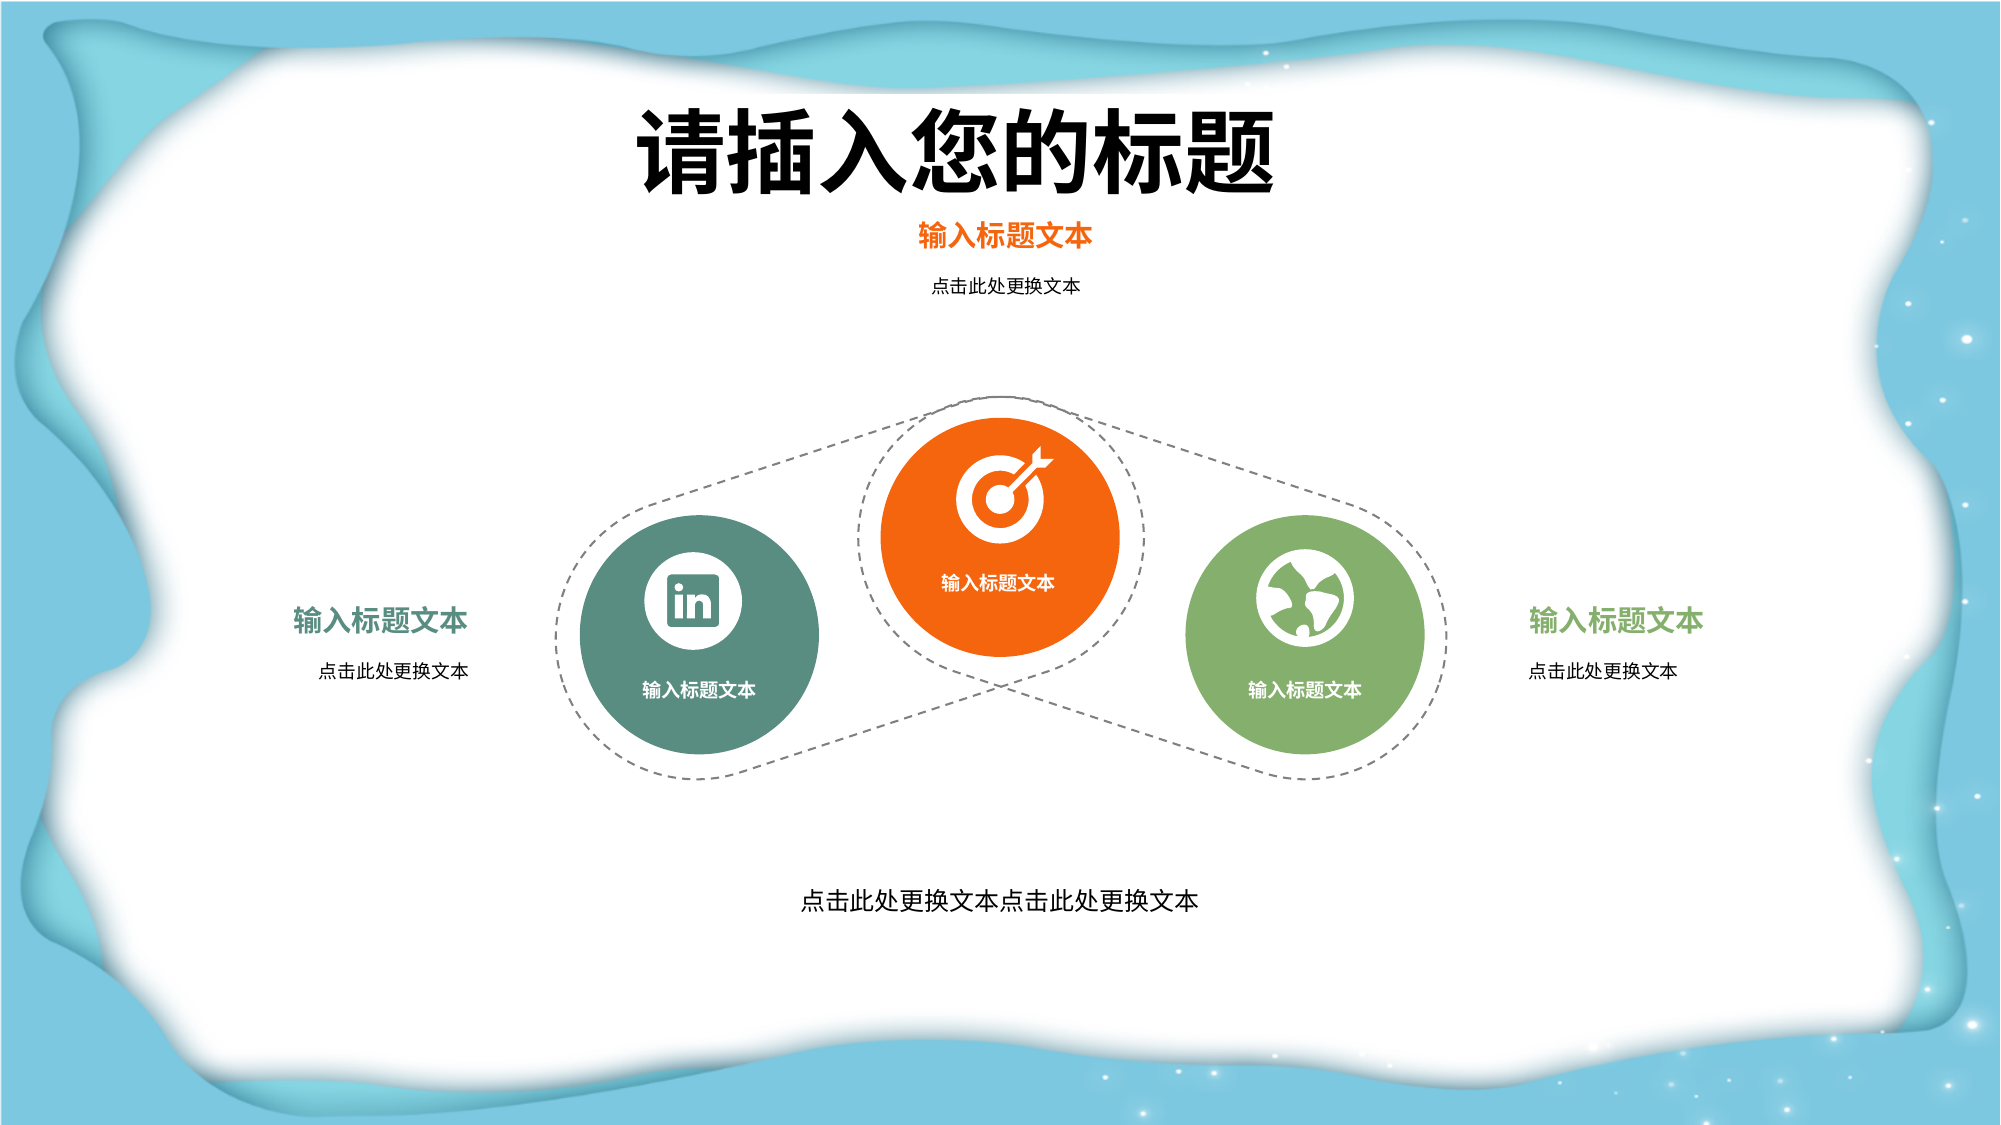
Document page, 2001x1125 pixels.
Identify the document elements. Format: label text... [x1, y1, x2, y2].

text_box 点击此处更换文本点击此处更换文本 [323, 818, 1677, 976]
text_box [834, 209, 1178, 346]
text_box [1513, 594, 1858, 731]
picture [3, 2, 2000, 1125]
text_box 请插入您的标题 [619, 87, 1292, 212]
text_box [547, 417, 1455, 755]
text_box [139, 594, 484, 731]
